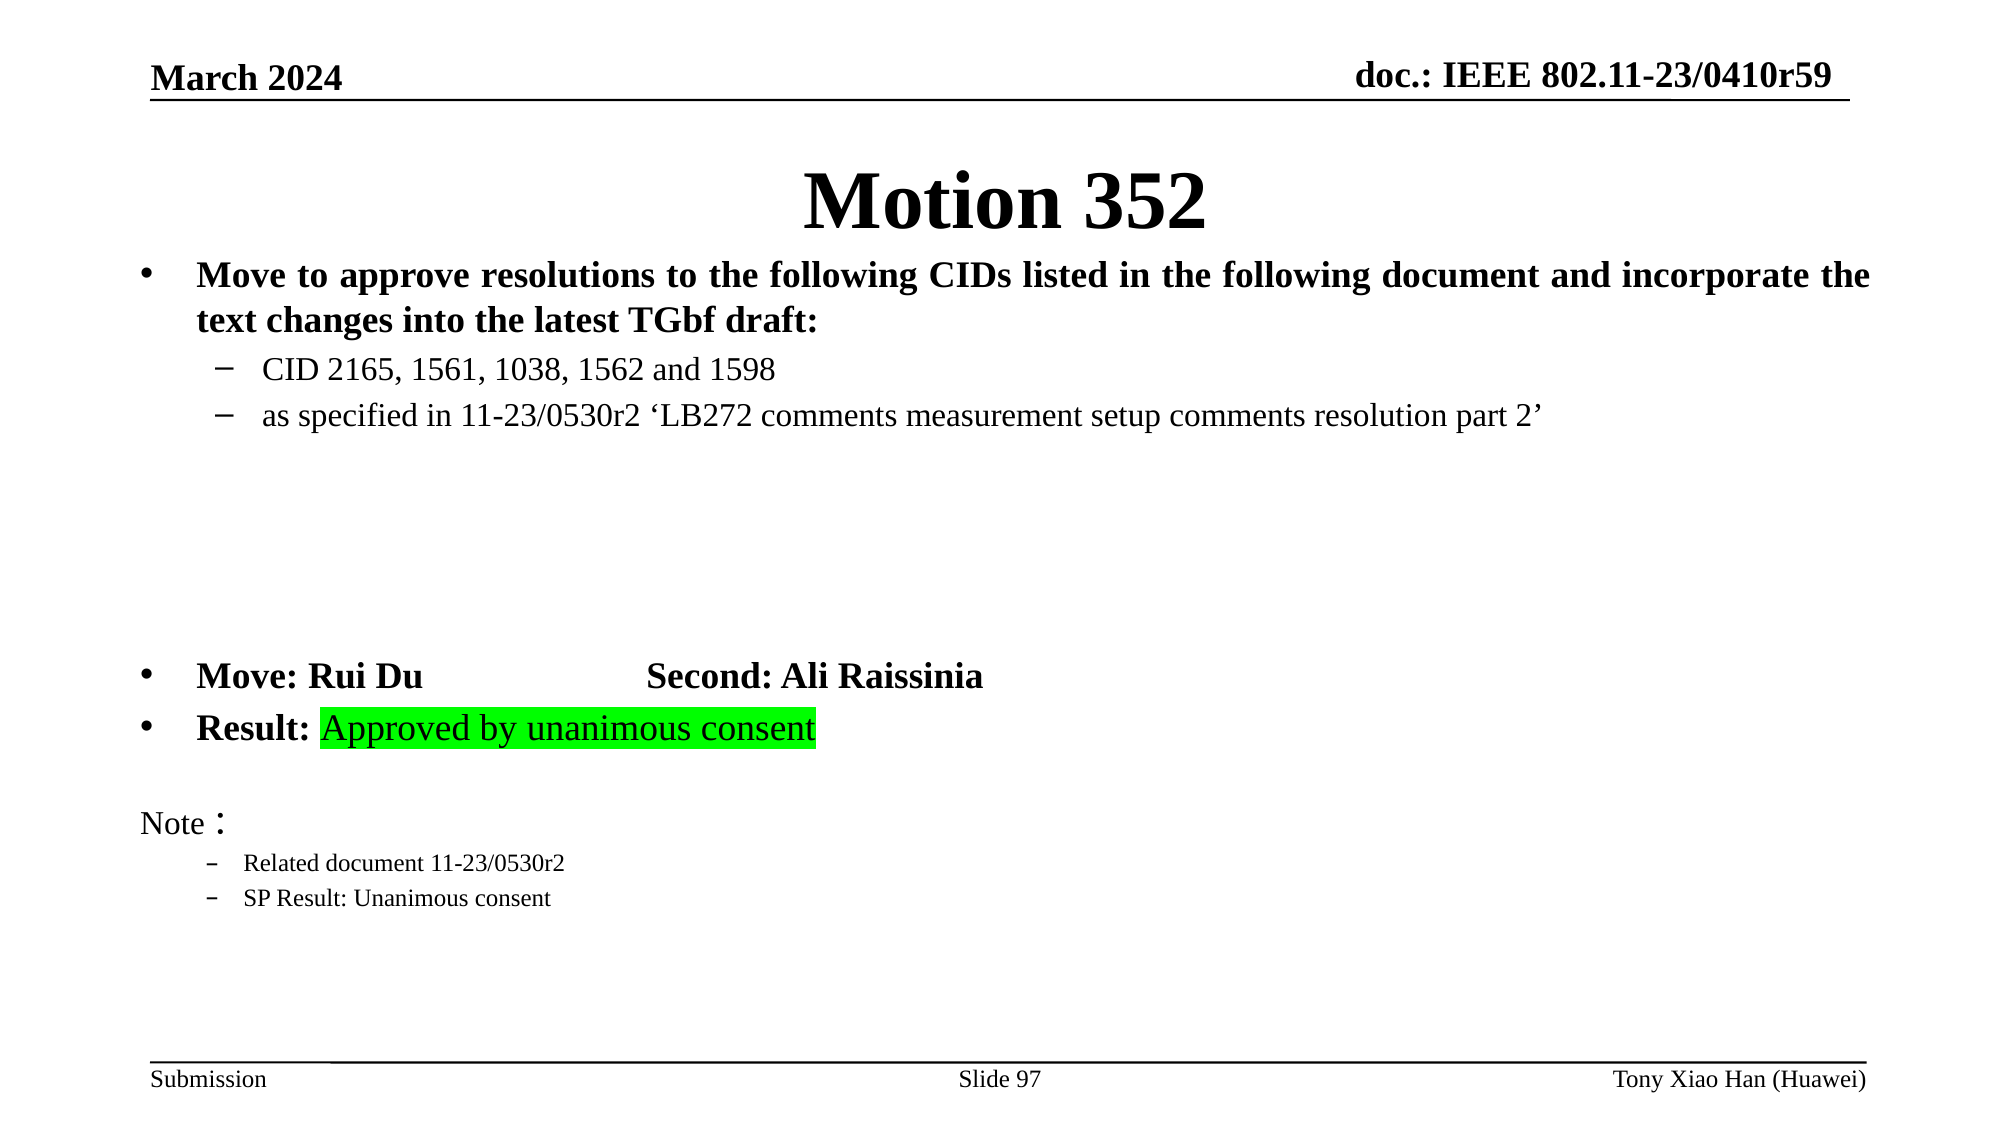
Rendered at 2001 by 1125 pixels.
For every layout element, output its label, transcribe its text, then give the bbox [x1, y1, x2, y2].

text_box Move to approve resolutions to the following CIDs listed in the following document and incorporate the text changes into the latest TGbf draft: CID 2165, 1561, 1038, 1562 and 1598 as specified in 11-23/0530r2 ‘LB272 comments measurement setup comments resolution part 2’ Move: Rui Du Second: Ali Raissinia Result: Approved by unanimous consent Note： Related document 11-23/0530r2 SP Result: Unanimous consent [125, 212, 1888, 900]
text_box Motion 352 [368, 137, 1644, 212]
